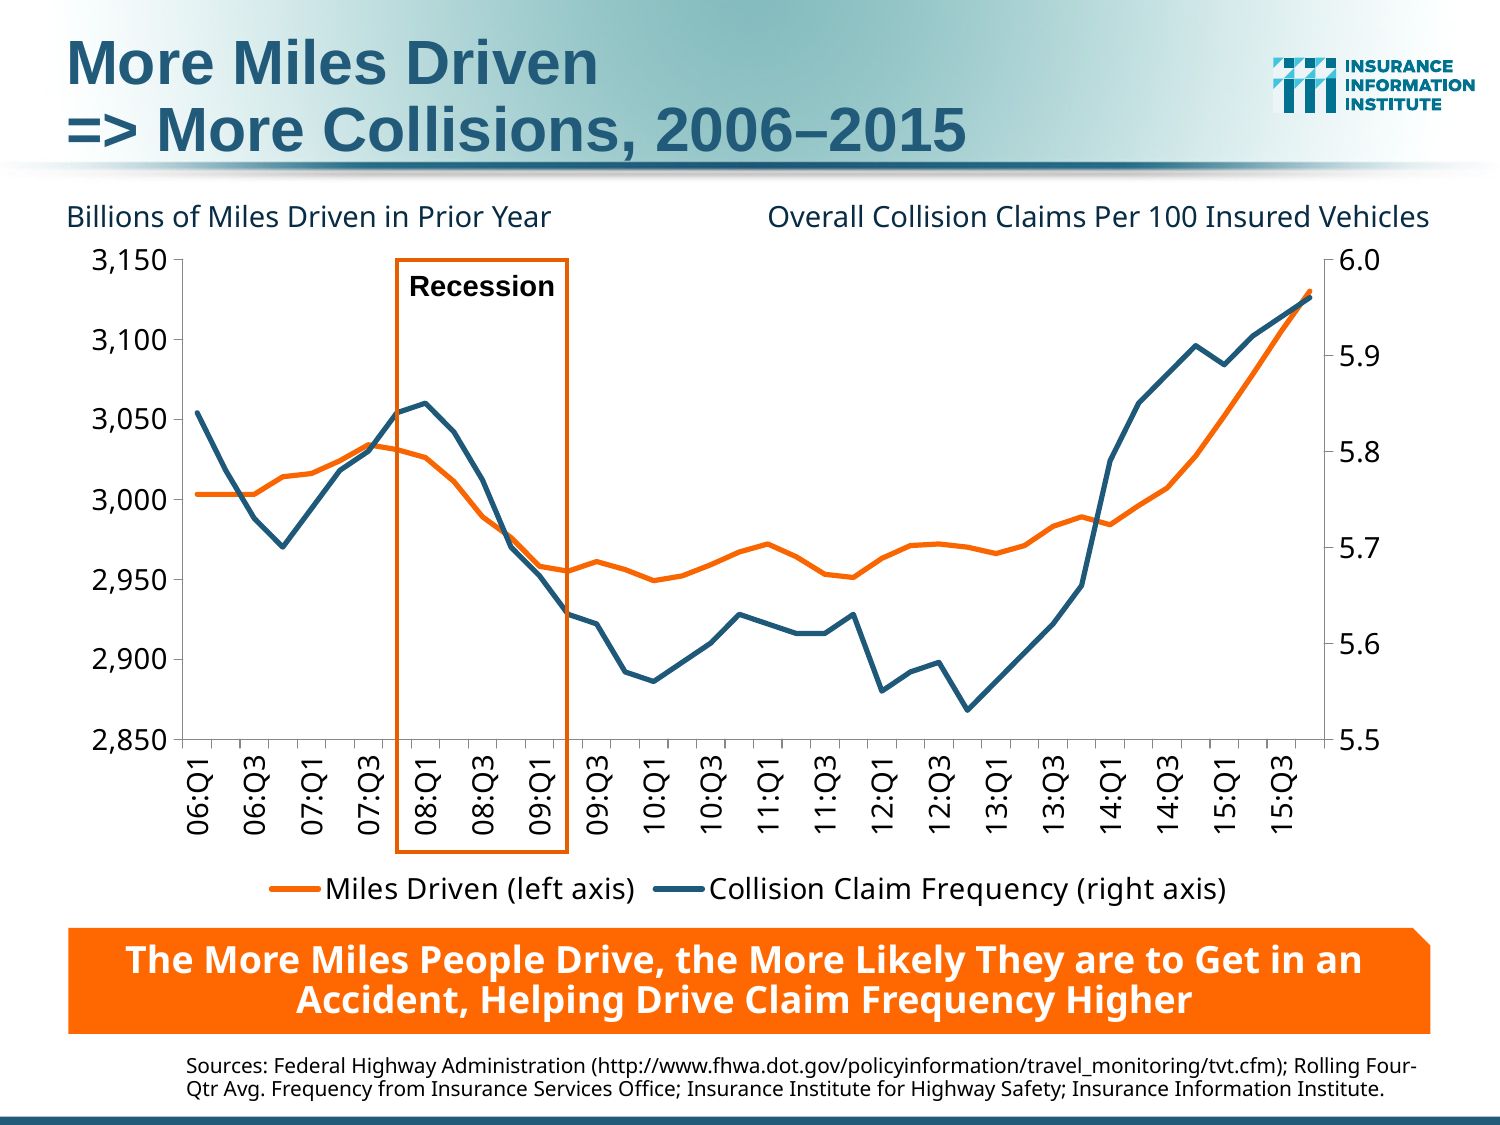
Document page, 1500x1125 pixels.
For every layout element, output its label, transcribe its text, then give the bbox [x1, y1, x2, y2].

list Billions of Miles Driven in Prior Year [58, 194, 631, 261]
picture [0, 0, 1500, 189]
title More Miles Driven => More Collisions, 2006–2015 [58, 19, 1447, 177]
text_box Overall Collision Claims Per 100 Insured Vehicles [752, 195, 1446, 261]
text_box The More Miles People Drive, the More Likely They are to Get in an Accident, Helping Drive Claim Frequency Higher [68, 927, 1431, 1034]
list Sources: Federal Highway Administration (http://www.fhwa.dot.gov/policyinformation/travel_monitoring/tvt.cfm); Rolling Four-Qtr Avg. Frequency from Insurance Services Office; Insurance Institute for Highway Safety; Insurance Information Institute. [185, 1032, 1447, 1101]
chart [68, 228, 1431, 916]
